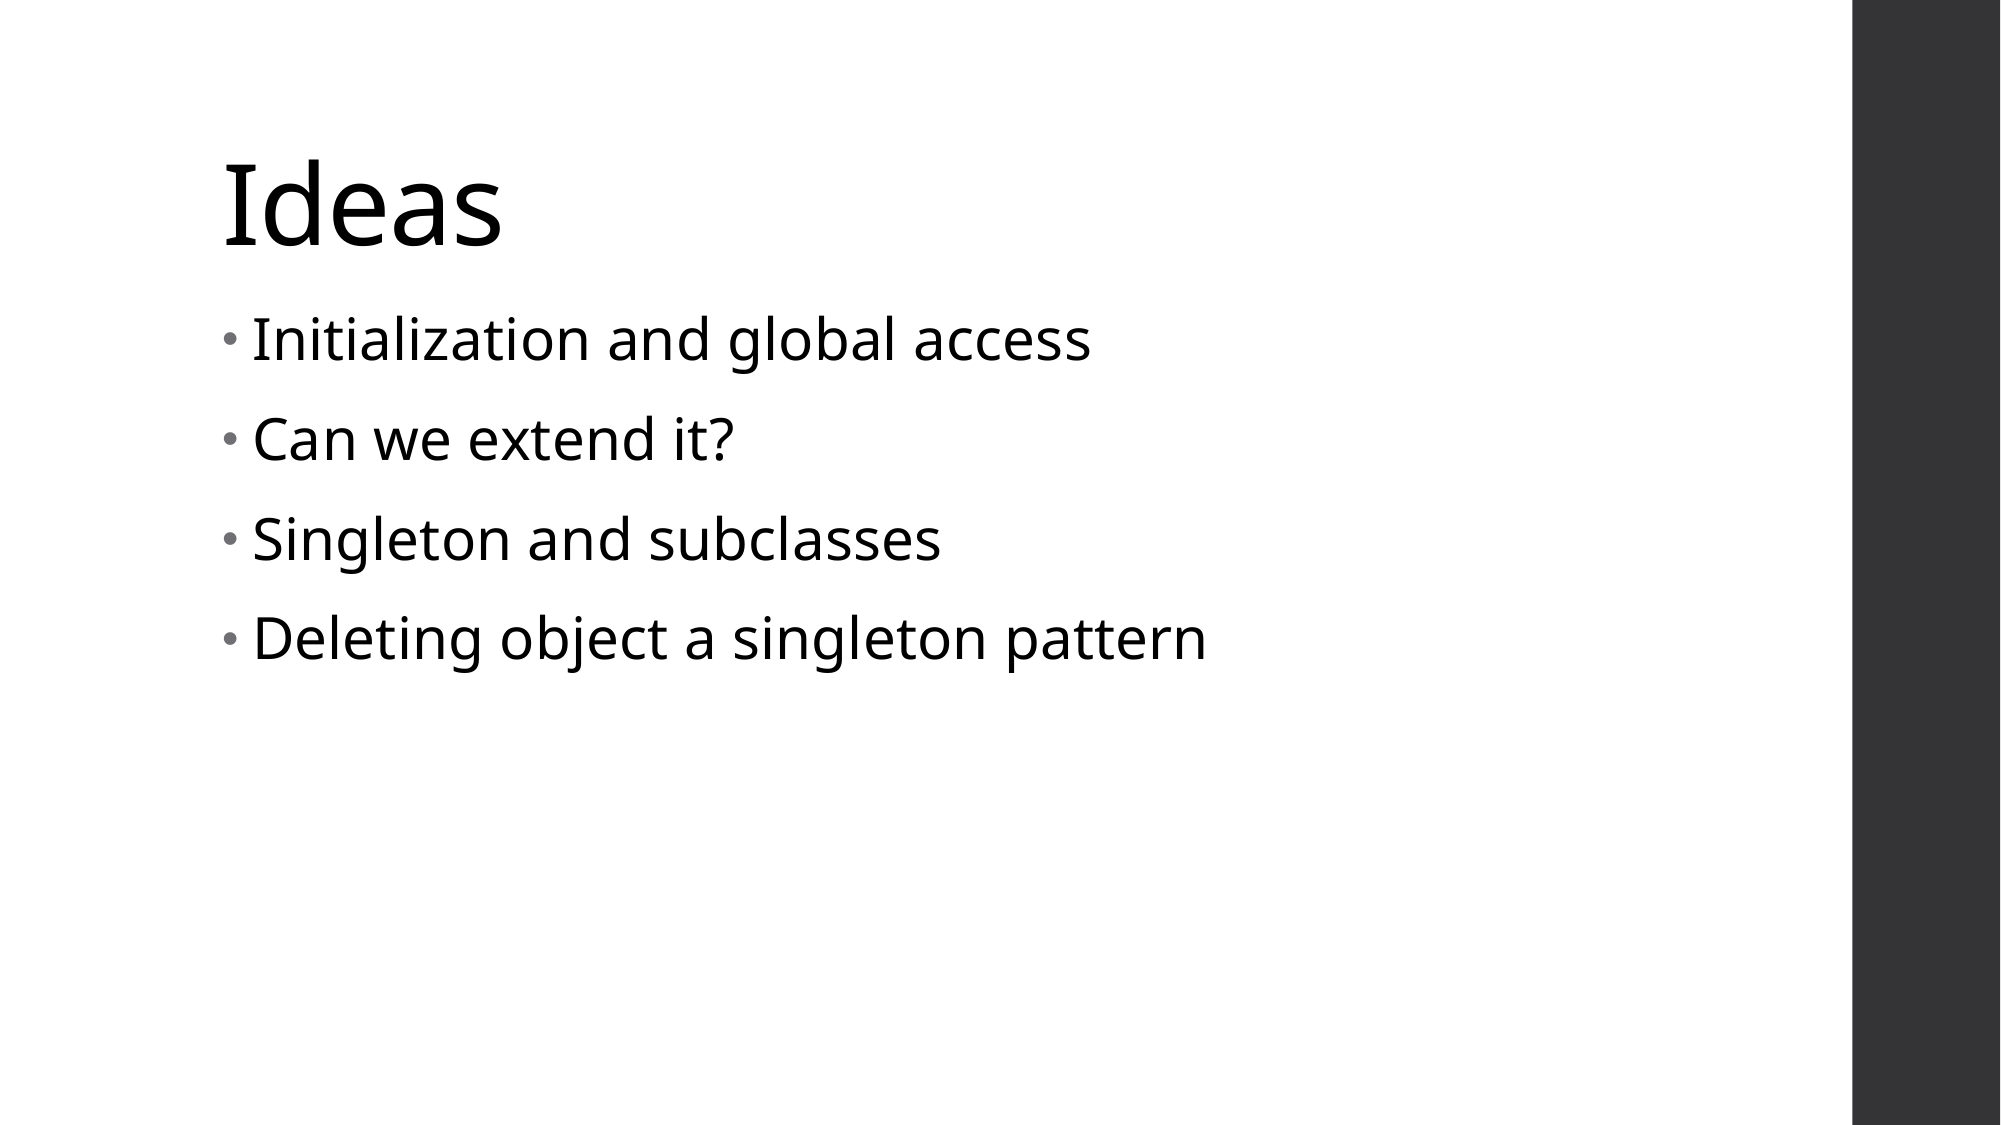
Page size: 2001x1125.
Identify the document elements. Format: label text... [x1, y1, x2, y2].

list Initialization and global access Can we extend it? Singleton and subclasses Deleting object a singleton pattern [206, 299, 1617, 1014]
title Ideas [206, 60, 1797, 278]
